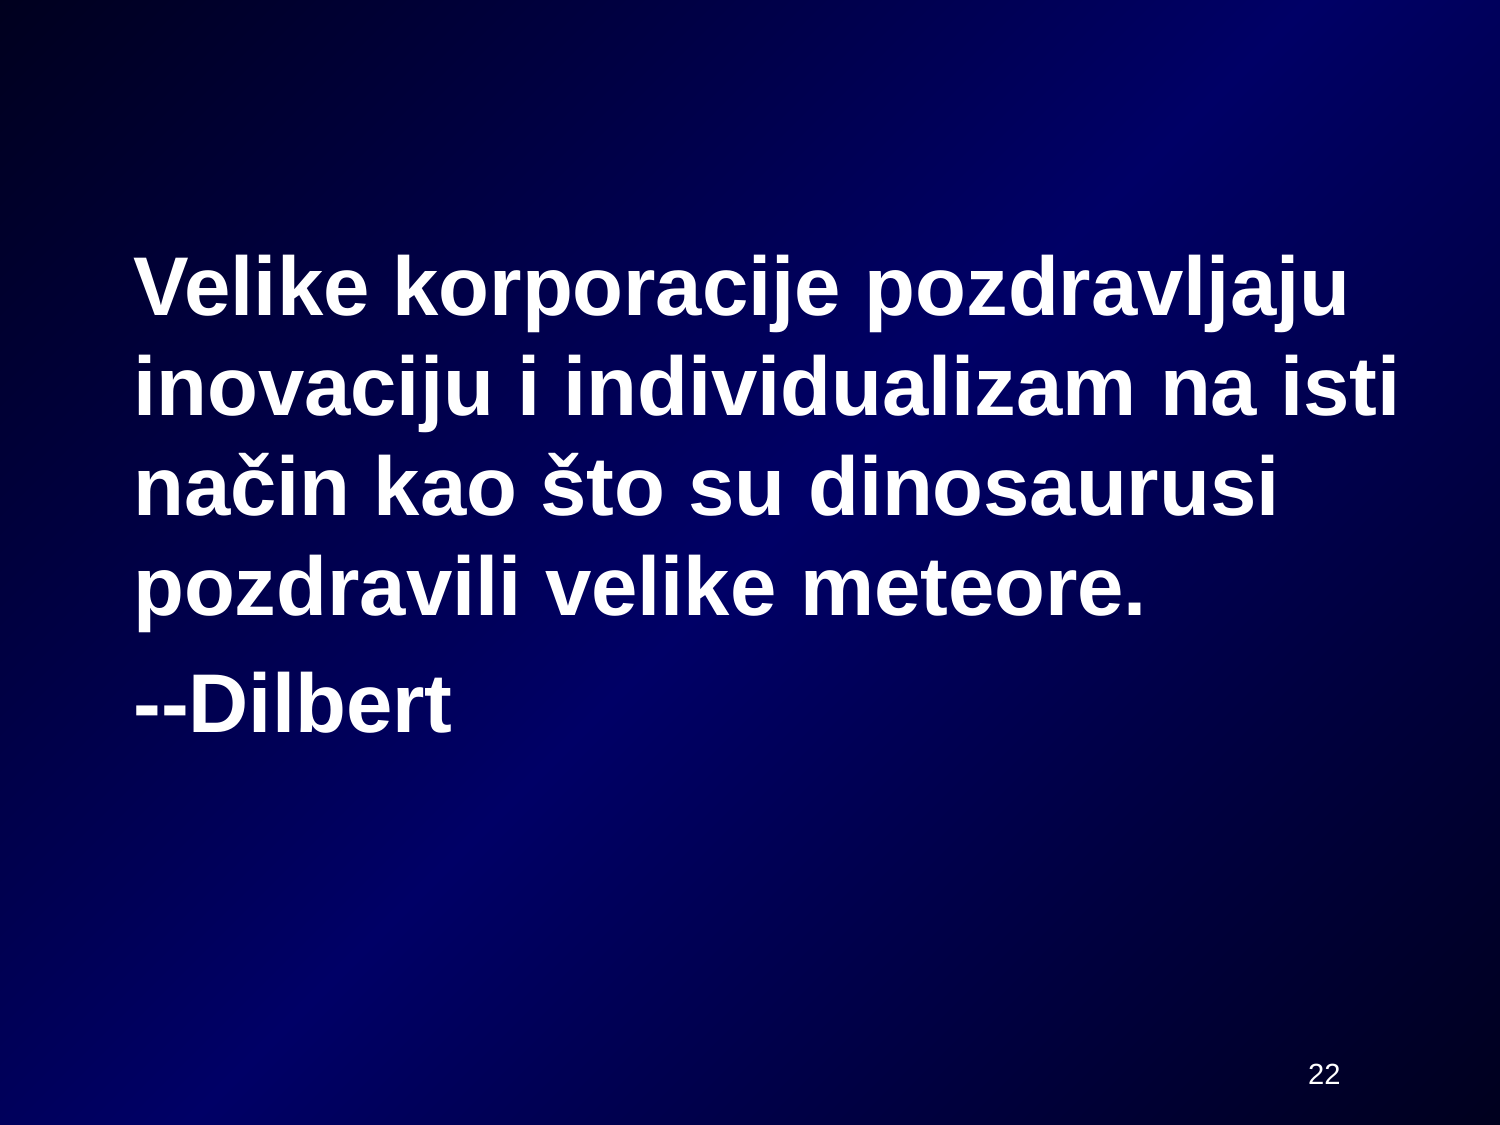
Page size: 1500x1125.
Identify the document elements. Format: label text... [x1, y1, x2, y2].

list Velike korporacije pozdravljaju inovaciju i individualizam na isti način kao što su dinosaurusi pozdravili velike meteore. --Dilbert [62, 224, 1463, 999]
slide_number 22 [1179, 1031, 1356, 1114]
